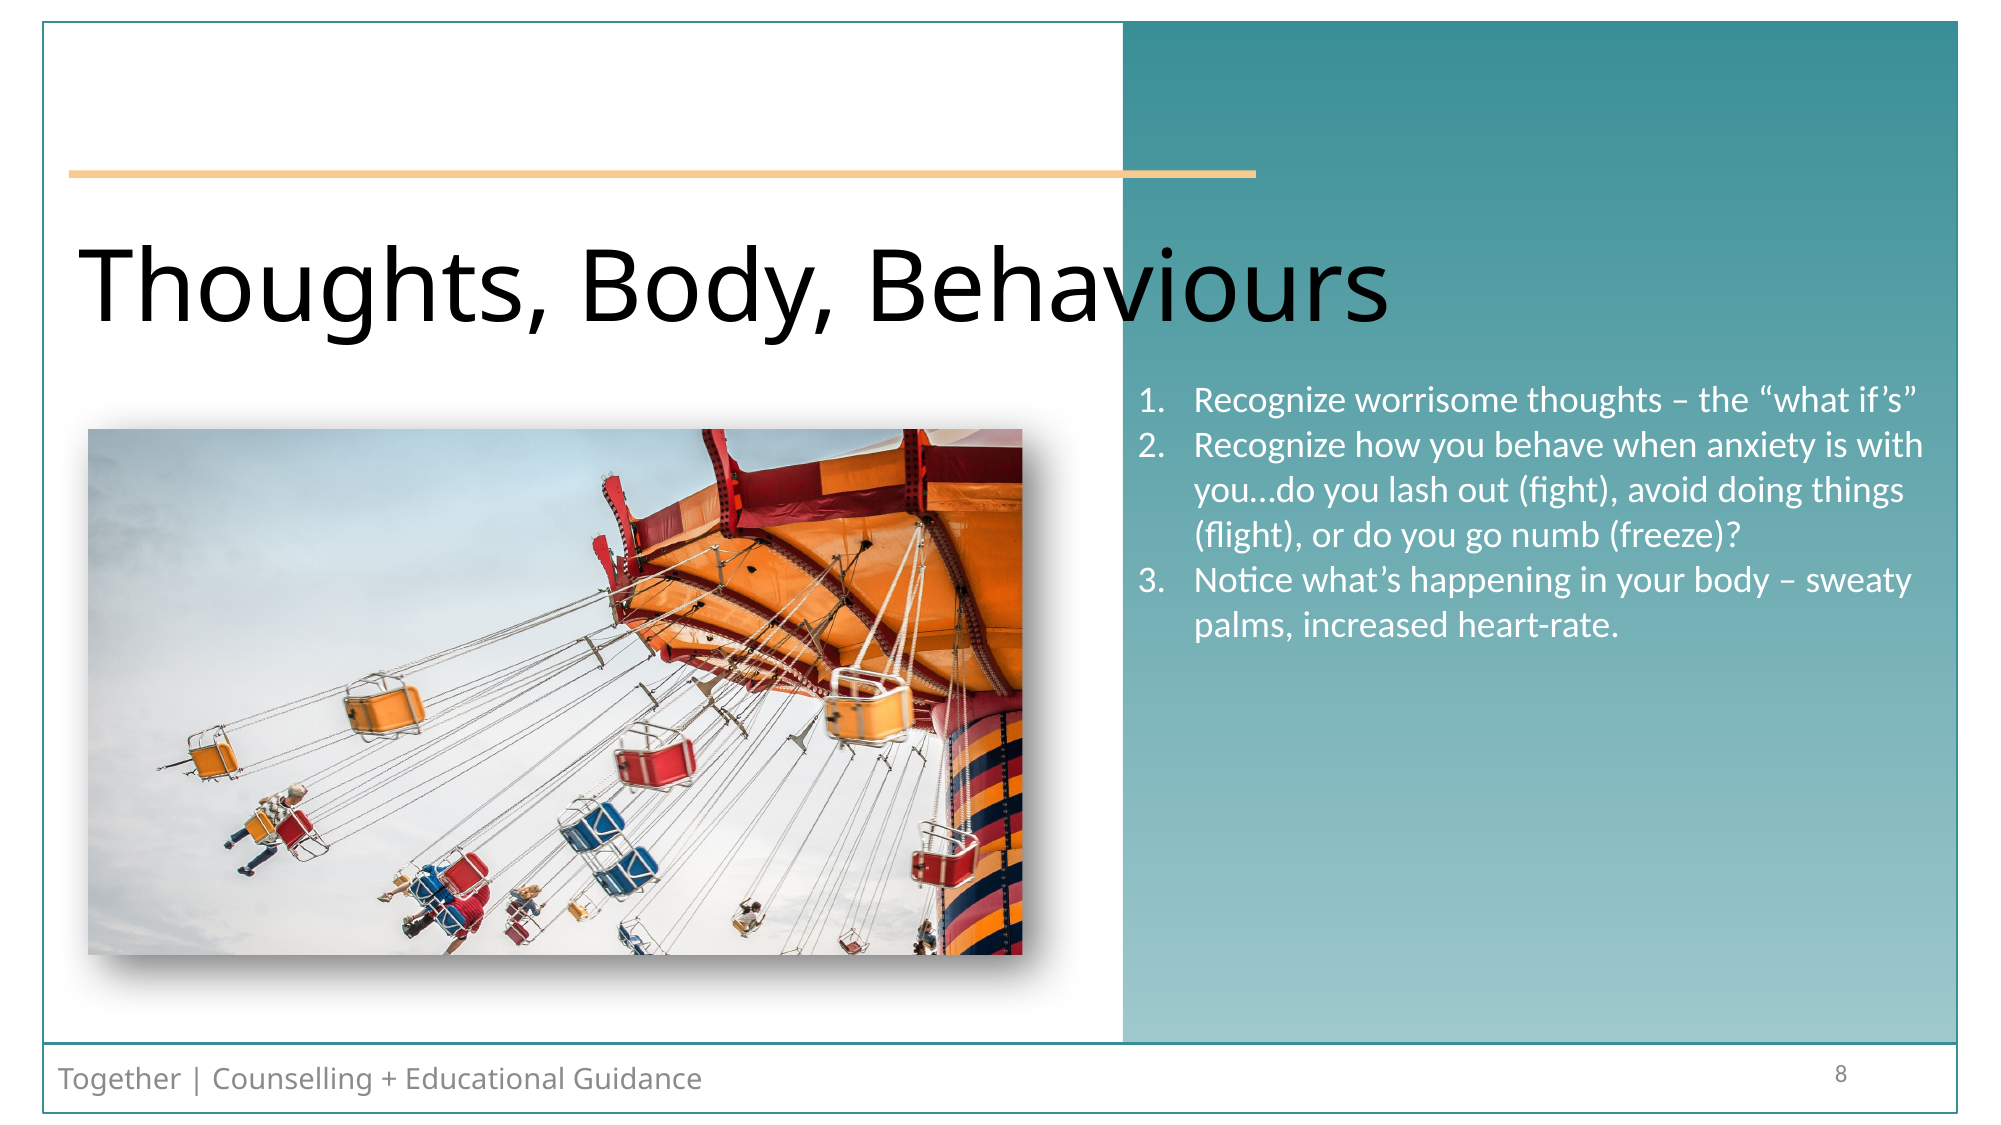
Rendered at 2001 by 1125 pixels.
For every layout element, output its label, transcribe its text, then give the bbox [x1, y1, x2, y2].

footer Together | Counselling + Educational Guidance [42, 1045, 1958, 1114]
text_box [42, 21, 1958, 1045]
text_box [68, 169, 1257, 179]
slide_number 8 [1412, 1045, 1863, 1103]
picture [88, 429, 1023, 955]
text_box Thoughts, Body, Behaviours [64, 213, 1947, 349]
